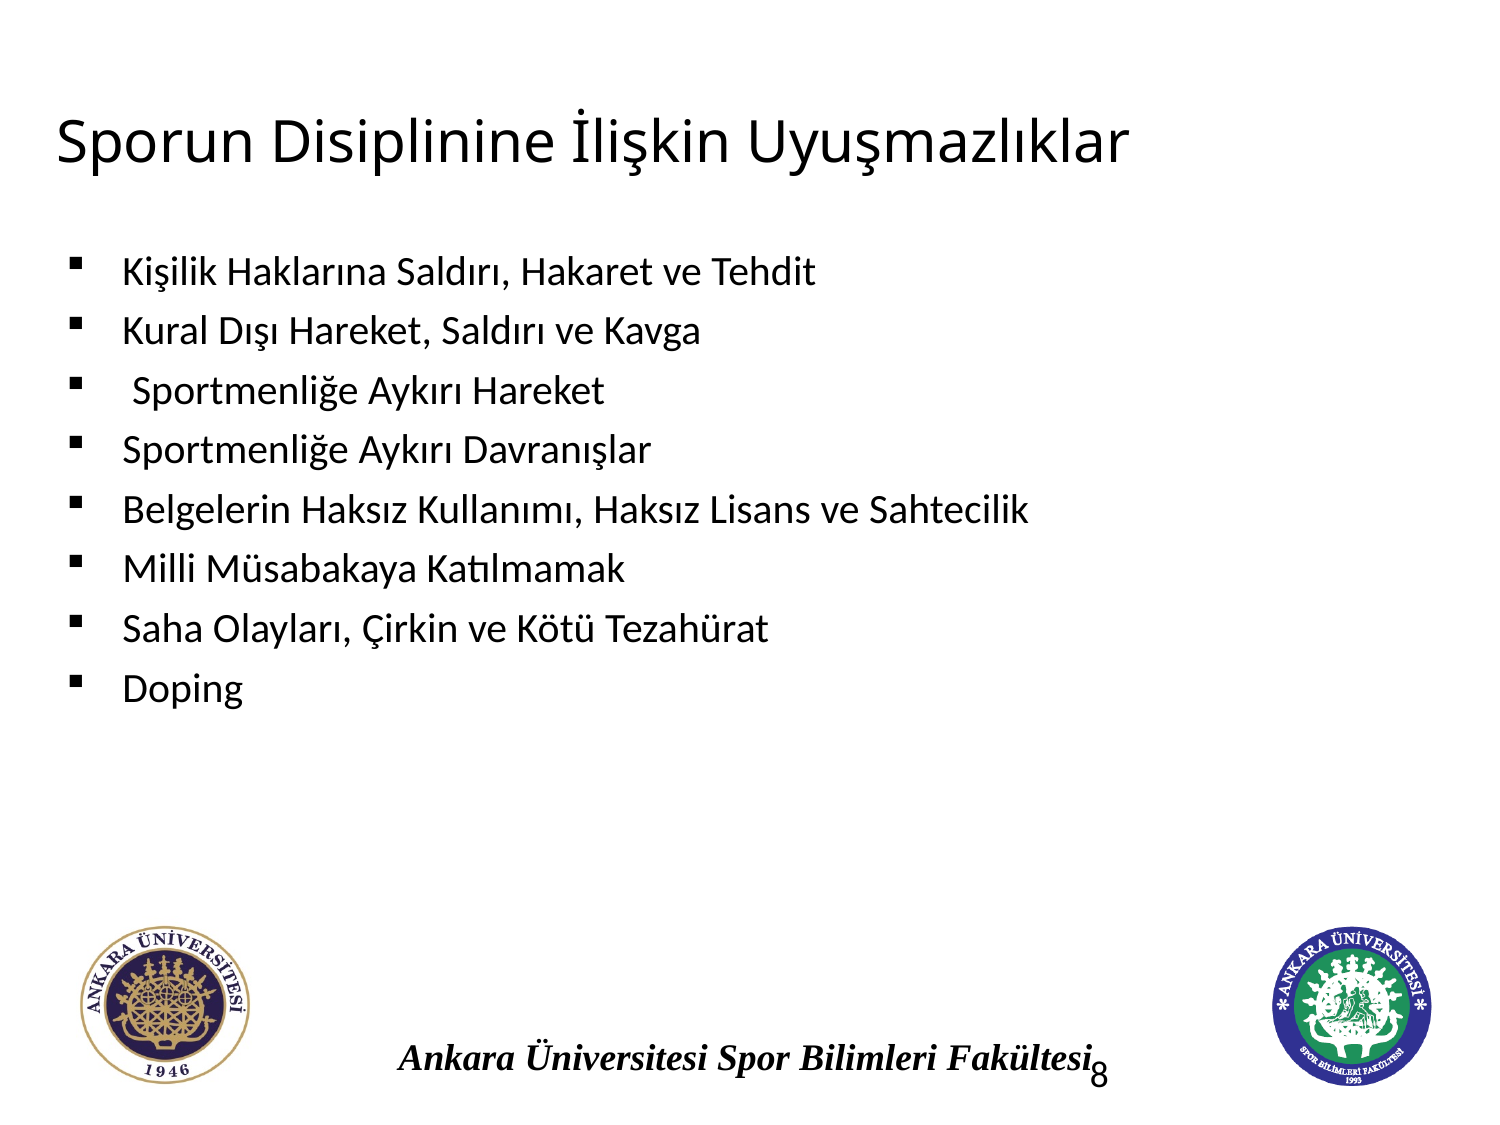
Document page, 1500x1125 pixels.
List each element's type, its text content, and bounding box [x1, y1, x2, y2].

slide_number 8 [1074, 1042, 1425, 1103]
list Kişilik Haklarına Saldırı, Hakaret ve Tehdit Kural Dışı Hareket, Saldırı ve Kavga Sportmenliğe Aykırı Hareket Sportmenliğe Aykırı Davranışlar Belgelerin Haksız Kullanımı, Haksız Lisans ve Sahtecilik Milli Müsabakaya Katılmamak Saha Olayları, Çirkin ve Kötü Tezahürat Doping [51, 198, 1402, 851]
picture [1257, 916, 1456, 1097]
title Sporun Disiplinine İlişkin Uyuşmazlıklar [41, 37, 1483, 241]
picture [76, 916, 254, 1089]
